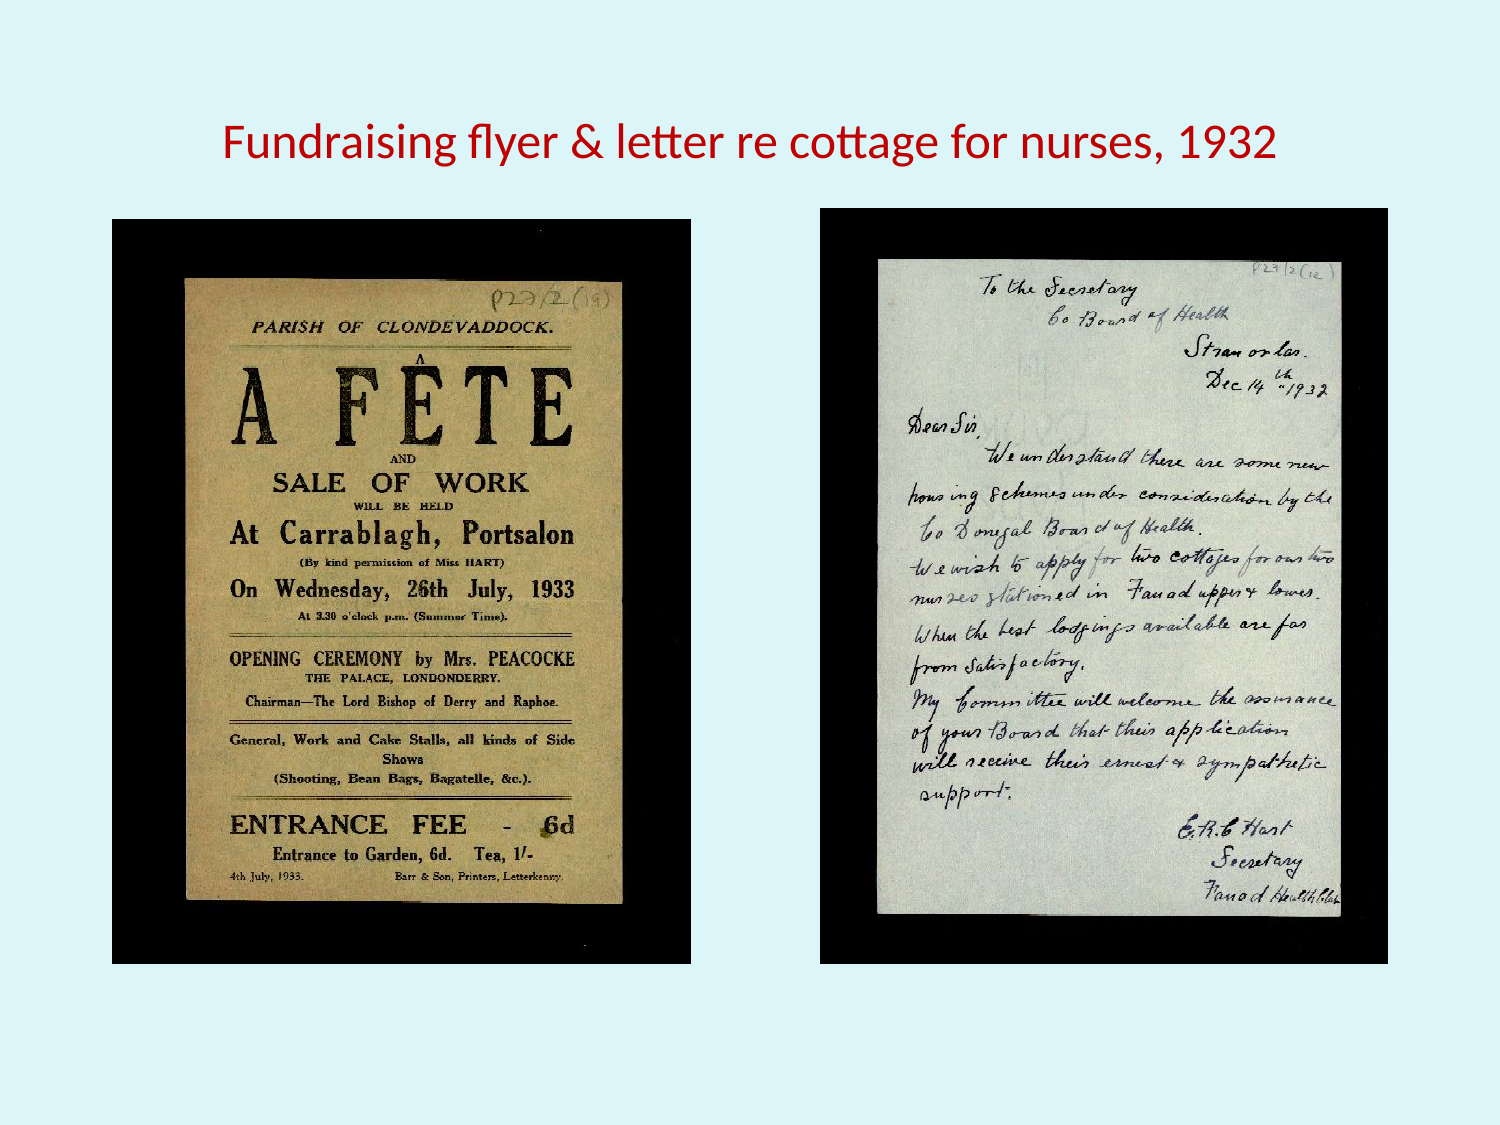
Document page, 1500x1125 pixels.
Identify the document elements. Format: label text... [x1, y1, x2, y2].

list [111, 219, 692, 965]
title Fundraising flyer & letter re cottage for nurses, 1932 [75, 45, 1425, 233]
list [820, 207, 1389, 965]
